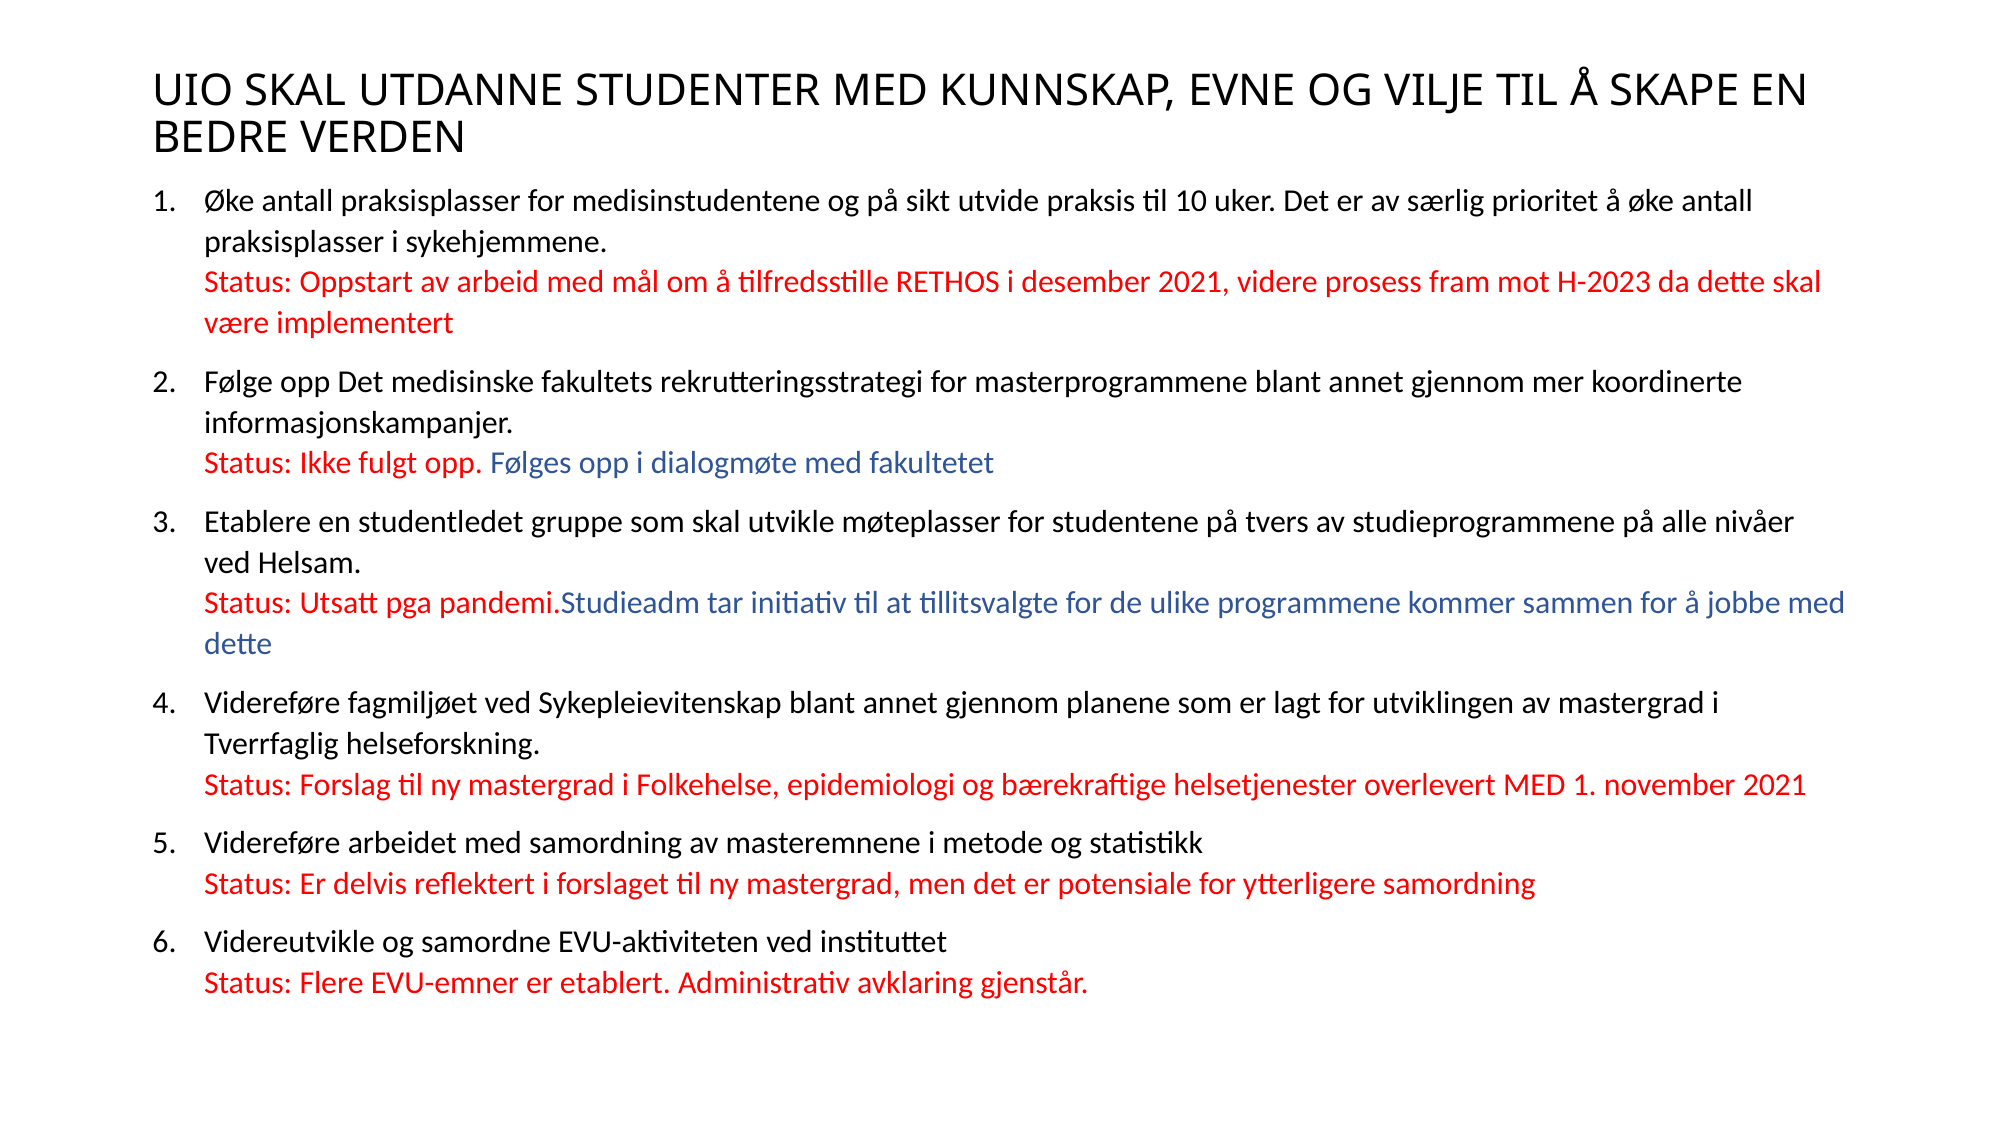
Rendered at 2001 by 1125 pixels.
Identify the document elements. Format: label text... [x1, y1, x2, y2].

list Øke antall praksisplasser for medisinstudentene og på sikt utvide praksis til 10 uker. Det er av særlig prioritet å øke antall praksisplasser i sykehjemmene. Status: Oppstart av arbeid med mål om å tilfredsstille RETHOS i desember 2021, videre prosess fram mot H-2023 da dette skal være implementert Følge opp Det medisinske fakultets rekrutteringsstrategi for masterprogrammene blant annet gjennom mer koordinerte informasjonskampanjer. Status: Ikke fulgt opp. Følges opp i dialogmøte med fakultetet Etablere en studentledet gruppe som skal utvikle møteplasser for studentene på tvers av studieprogrammene på alle nivåer ved Helsam. Status: Utsatt pga pandemi.Studieadm tar initiativ til at tillitsvalgte for de ulike programmene kommer sammen for å jobbe med dette Videreføre fagmiljøet ved Sykepleievitenskap blant annet gjennom planene som er lagt for utviklingen av mastergrad i Tverrfaglig helseforskning. Status: Forslag til ny mastergrad i Folkehelse, epidemiologi og bærekraftige helsetjenester overlevert MED 1. november 2021 Videreføre arbeidet med samordning av masteremnene i metode og statistikk Status: Er delvis reflektert i forslaget til ny mastergrad, men det er potensiale for ytterligere samordning Videreutvikle og samordne EVU-aktiviteten ved instituttet Status: Flere EVU-emner er etablert. Administrativ avklaring gjenstår. [137, 169, 1863, 1014]
title UIO SKAL UTDANNE STUDENTER MED KUNNSKAP, EVNE OG VILJE TIL Å SKAPE EN BEDRE VERDEN [137, 59, 1863, 169]
